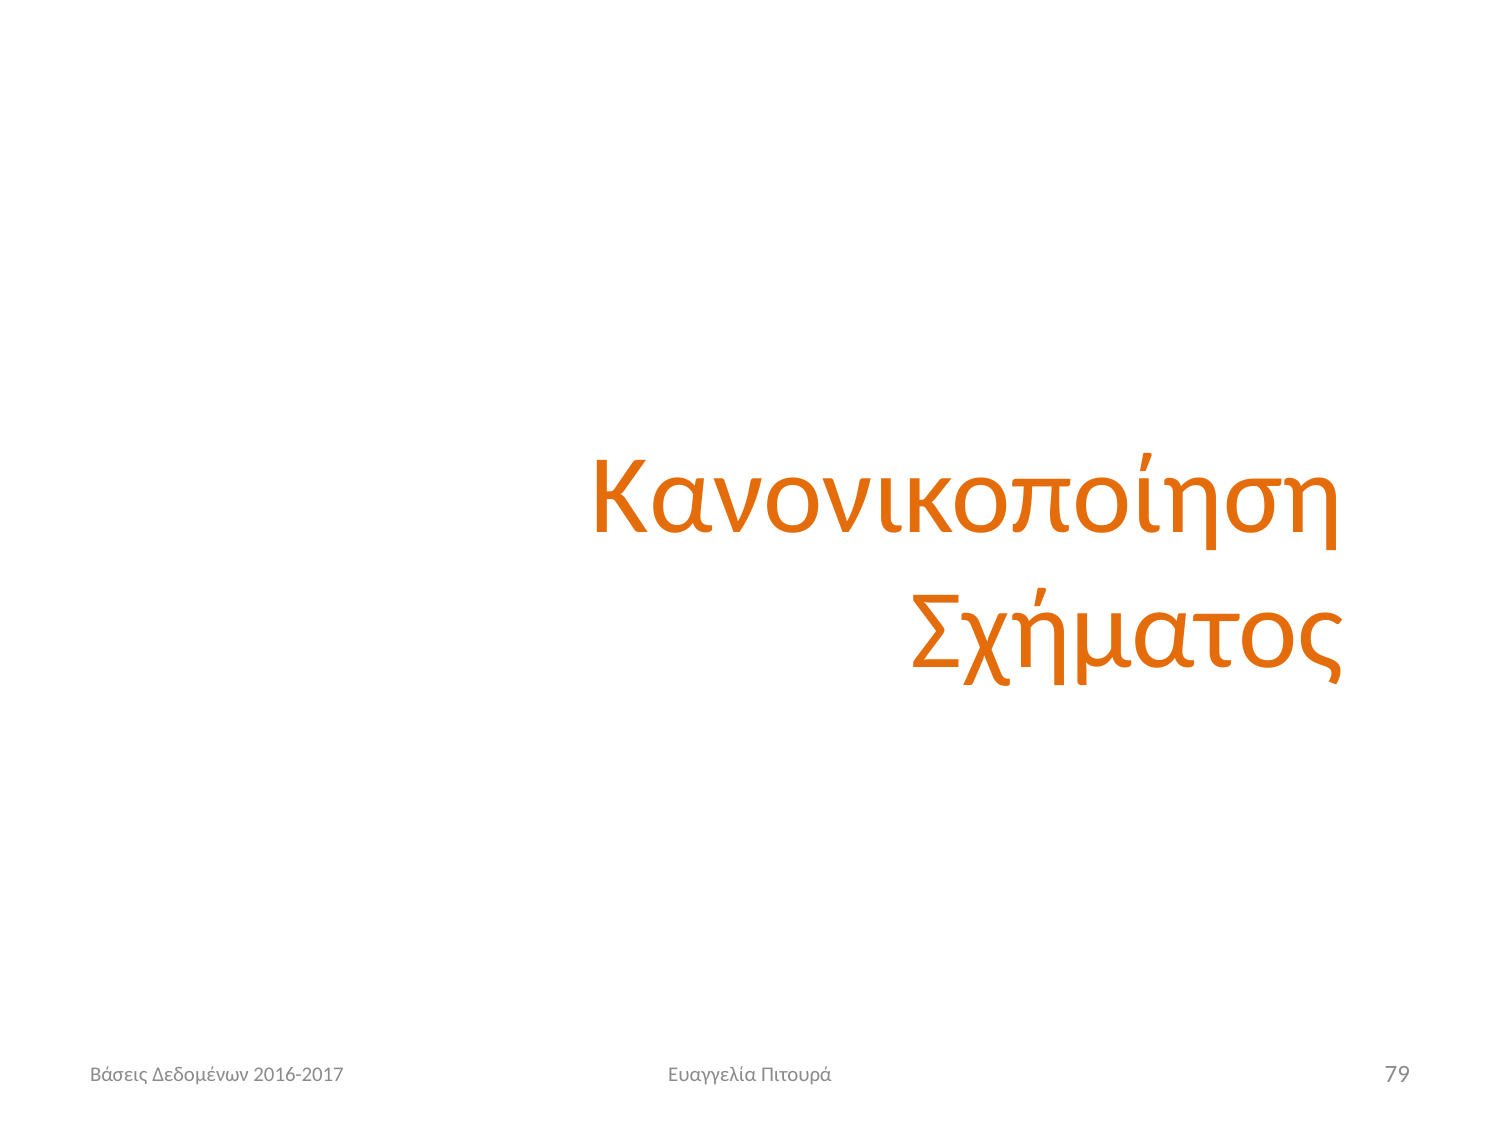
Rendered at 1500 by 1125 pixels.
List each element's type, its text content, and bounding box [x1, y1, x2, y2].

footer Ευαγγελία Πιτουρά [512, 1042, 988, 1103]
text_box Κανονικοποίηση Σχήματος [125, 412, 1359, 698]
slide_number 79 [1074, 1042, 1425, 1103]
slide_number Βάσεις Δεδομένων 2016-2017 [75, 1042, 425, 1103]
